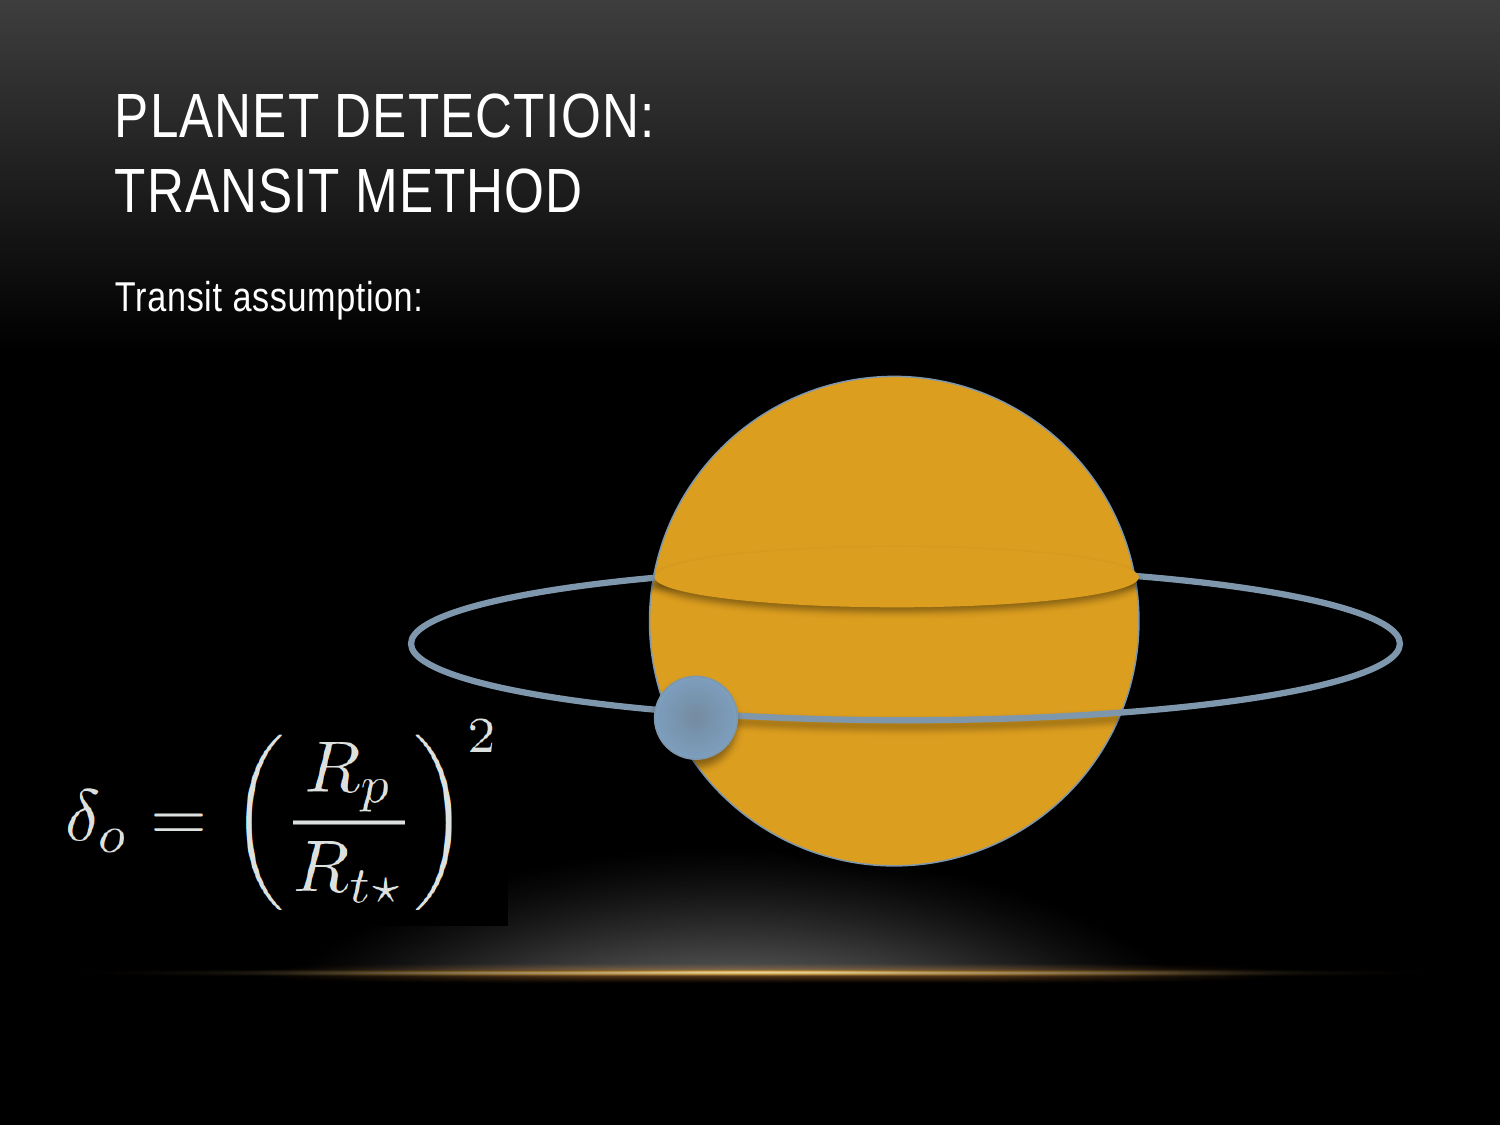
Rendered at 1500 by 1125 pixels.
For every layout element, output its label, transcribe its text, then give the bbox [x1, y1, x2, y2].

text_box [653, 675, 739, 760]
text_box [410, 575, 1401, 722]
list Transit assumption: [99, 262, 485, 347]
text_box [653, 375, 1135, 574]
title Planet detection: transit method [99, 45, 1400, 233]
text_box [653, 546, 1140, 609]
picture [0, 0, 1500, 1125]
text_box [701, 727, 1116, 867]
